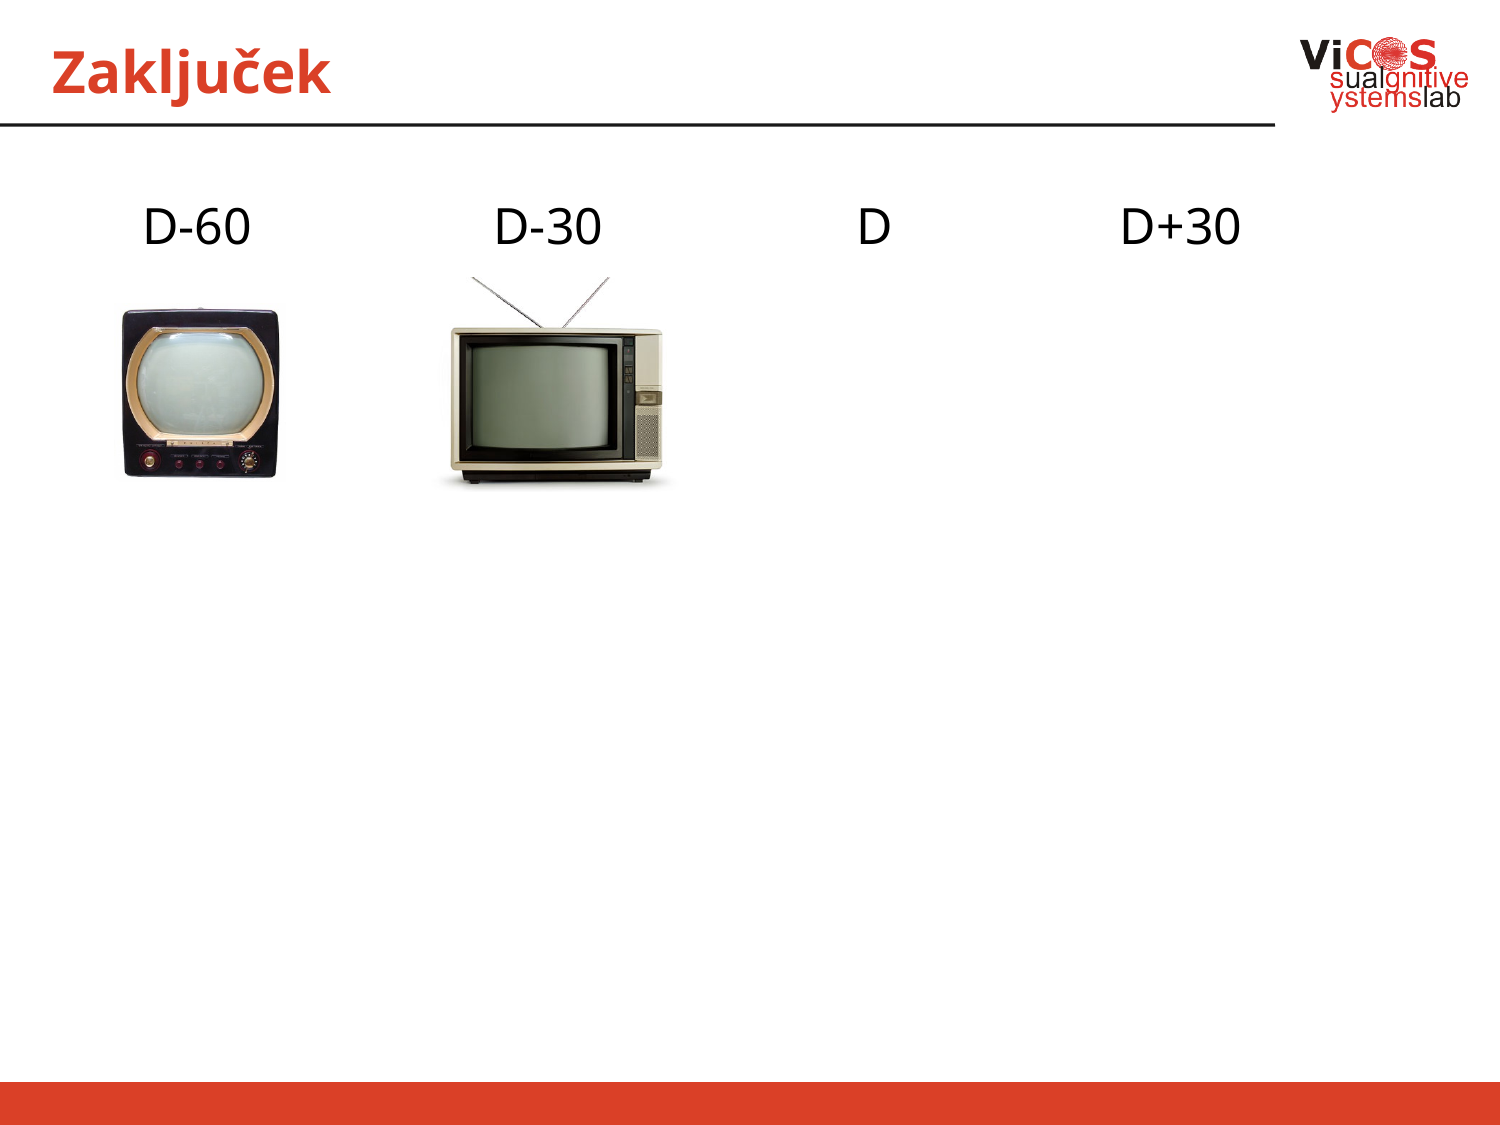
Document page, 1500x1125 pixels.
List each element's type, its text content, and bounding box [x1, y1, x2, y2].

text_box D+30 [1105, 187, 1257, 263]
title Zaključek [37, 24, 1255, 126]
text_box D [841, 187, 908, 263]
picture [414, 276, 701, 492]
text_box D-60 [127, 187, 267, 263]
picture [114, 302, 287, 483]
picture [1299, 37, 1468, 113]
text_box D-30 [478, 187, 618, 263]
